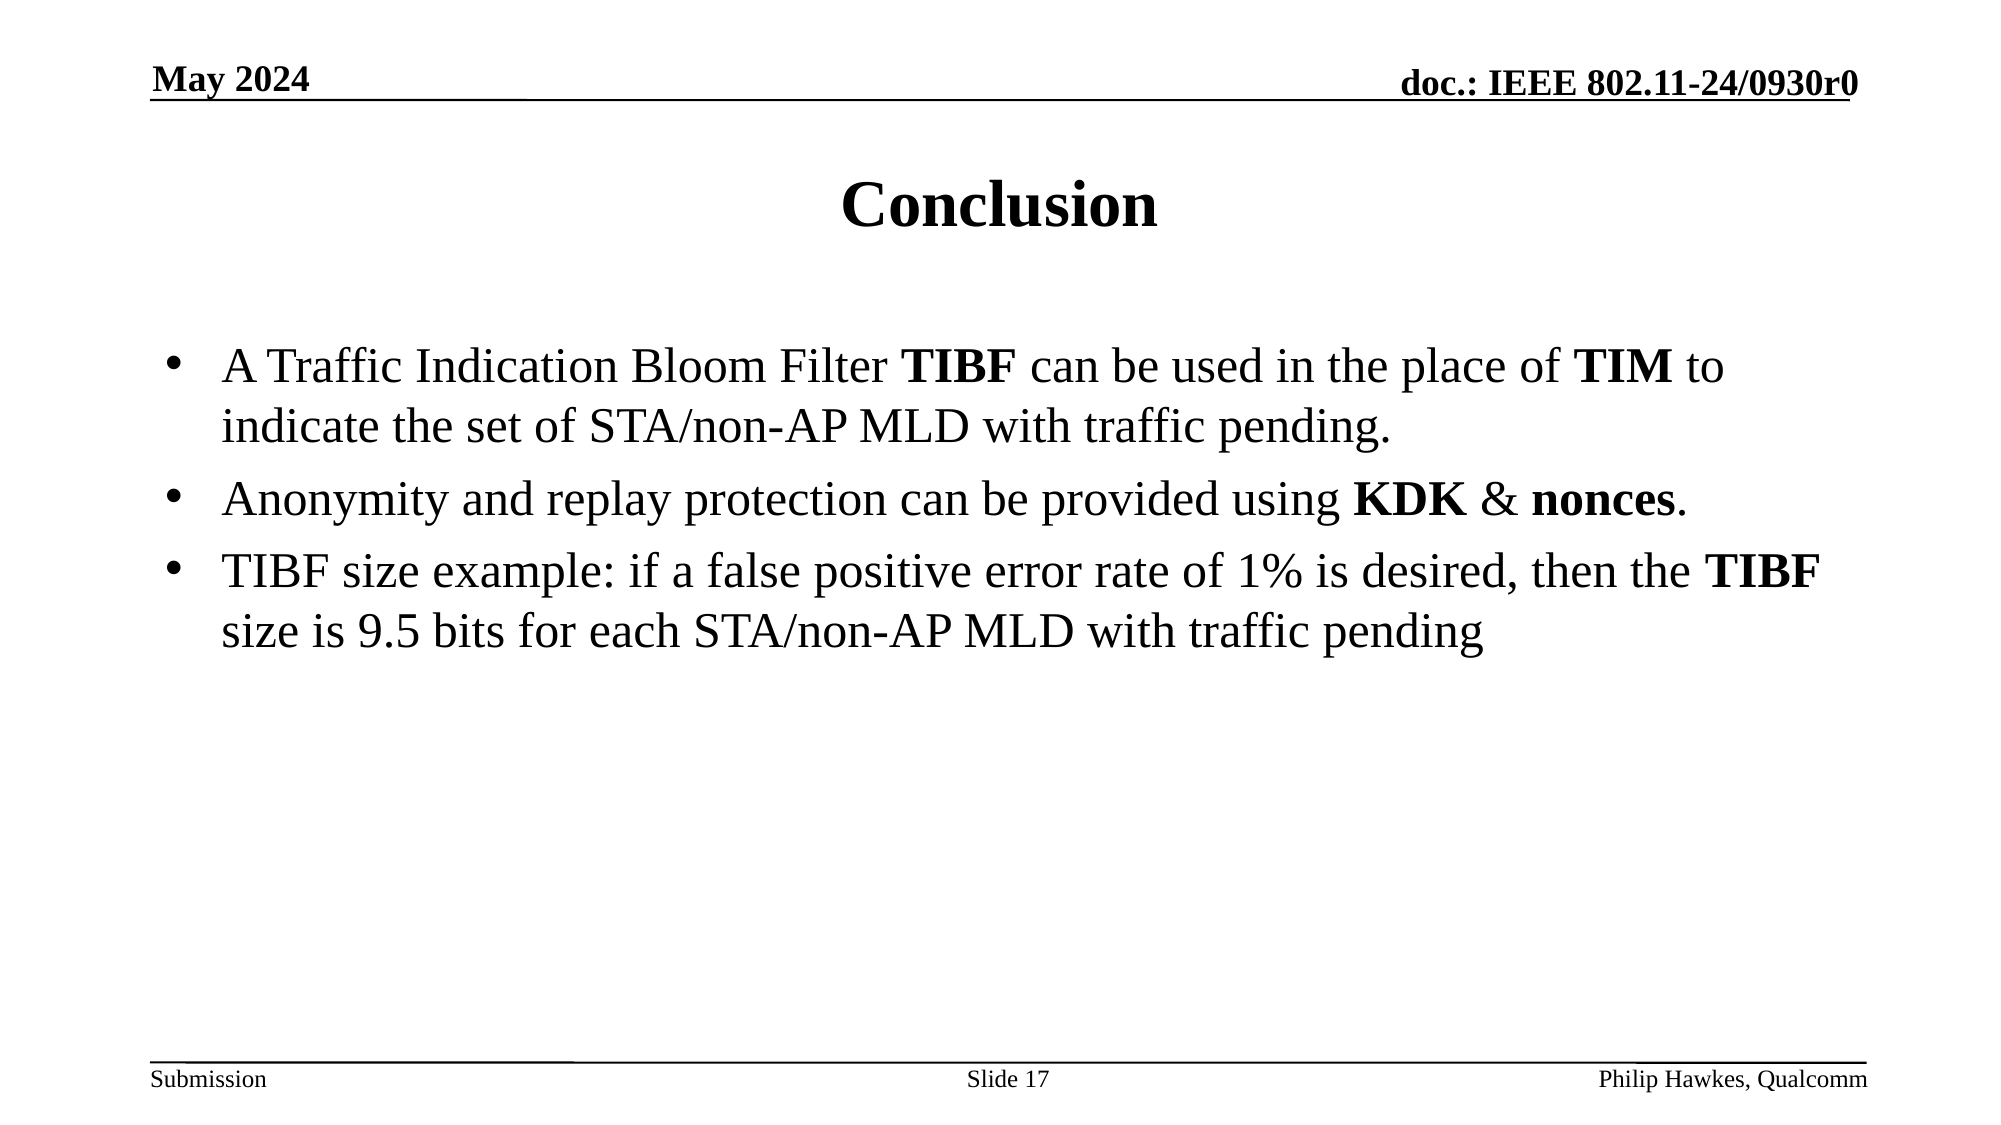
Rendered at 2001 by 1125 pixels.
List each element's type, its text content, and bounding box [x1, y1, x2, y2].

list A Traffic Indication Bloom Filter TIBF can be used in the place of TIM to indicate the set of STA/non-AP MLD with traffic pending. Anonymity and replay protection can be provided using KDK & nonces. TIBF size example: if a false positive error rate of 1% is desired, then the TIBF size is 9.5 bits for each STA/non-AP MLD with traffic pending [149, 324, 1850, 1000]
slide_number Slide 17 [950, 1061, 1067, 1123]
footer Philip Hawkes, Qualcomm [1171, 1061, 1869, 1093]
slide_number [152, 54, 563, 100]
title Conclusion [149, 112, 1850, 288]
